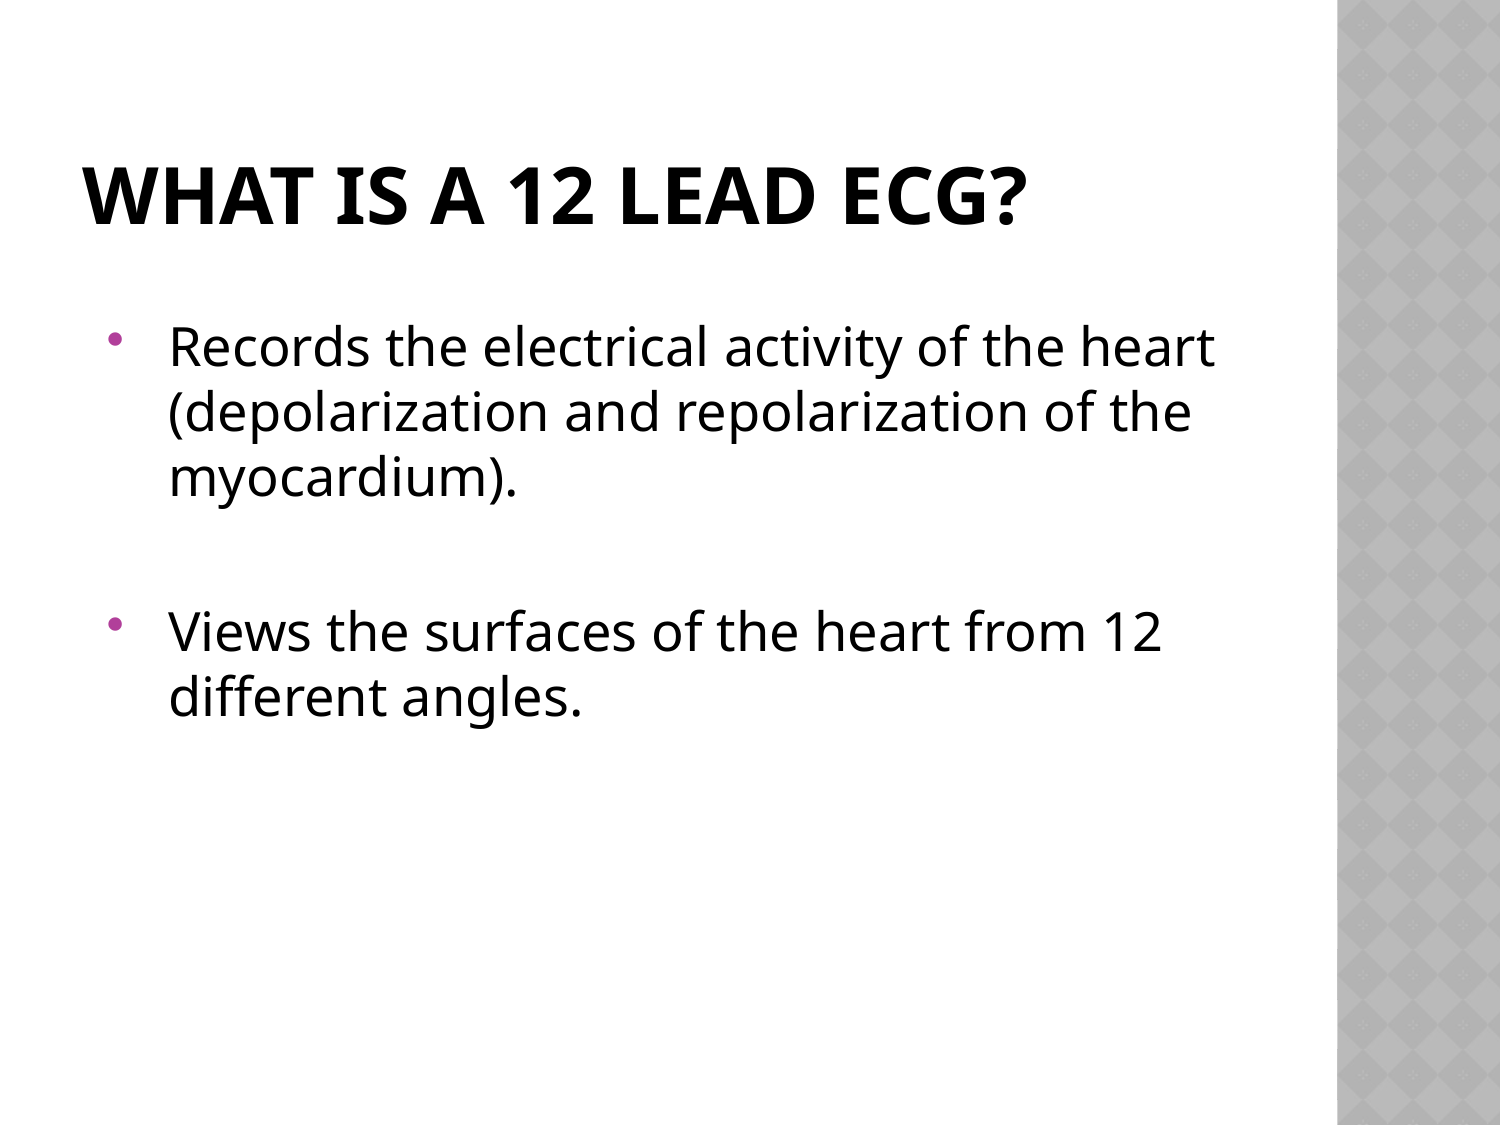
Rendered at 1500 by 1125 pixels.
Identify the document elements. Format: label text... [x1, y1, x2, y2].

list Records the electrical activity of the heart (depolarization and repolarization of the myocardium). Views the surfaces of the heart from 12 different angles. [93, 304, 1282, 1036]
title What is a 12 lead ECG? [75, 52, 1263, 240]
